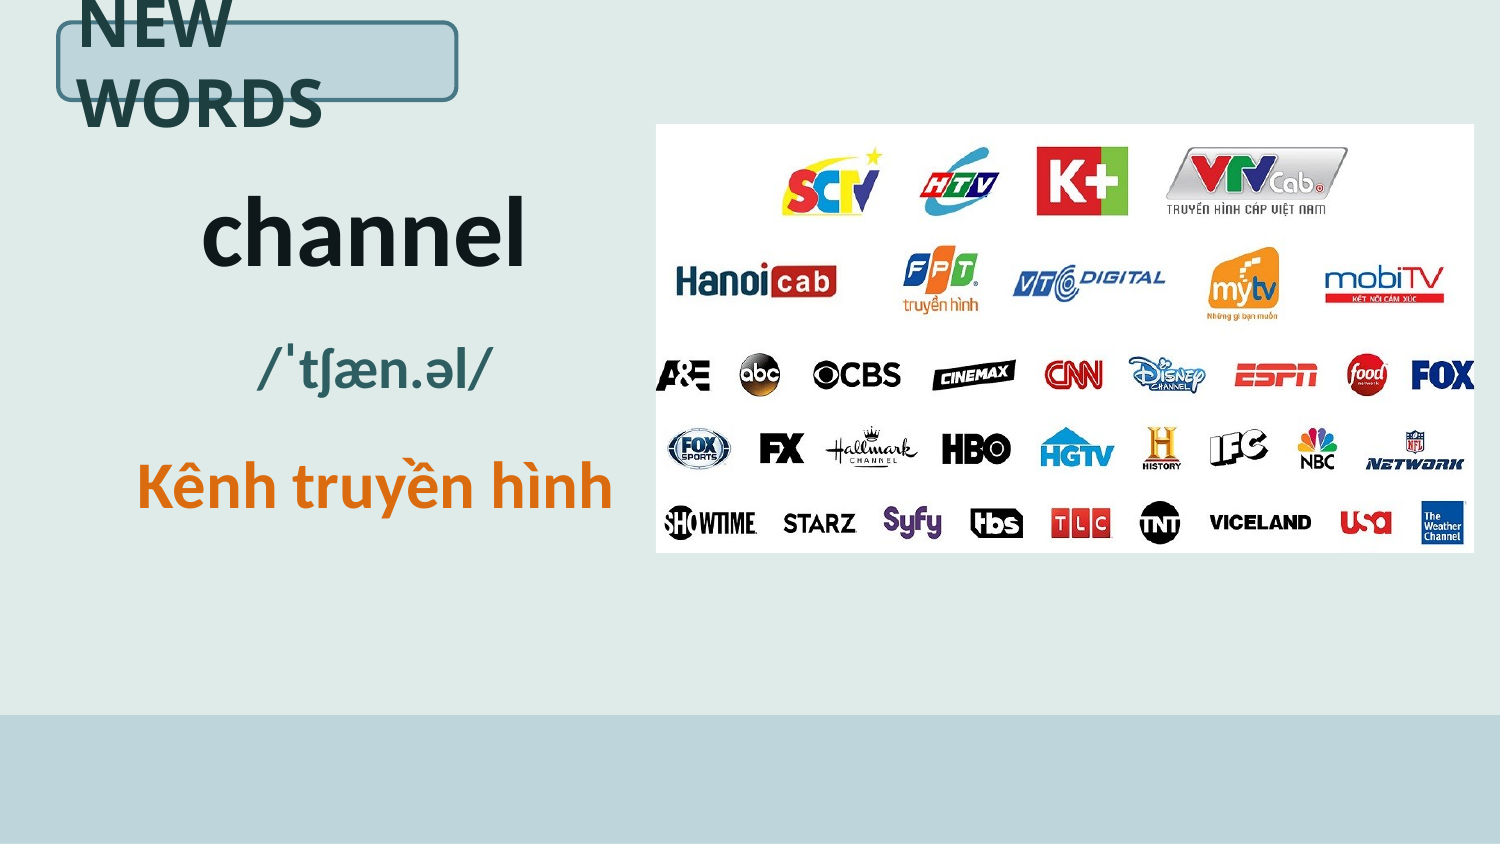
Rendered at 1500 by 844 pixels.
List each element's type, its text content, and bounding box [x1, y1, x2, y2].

text_box NEW WORDS [56, 20, 459, 103]
picture [655, 123, 1475, 554]
text_box /ˈtʃæn.əl/ [65, 322, 650, 408]
text_box Kênh truyền hình [96, 434, 650, 530]
text_box channel [87, 165, 650, 322]
